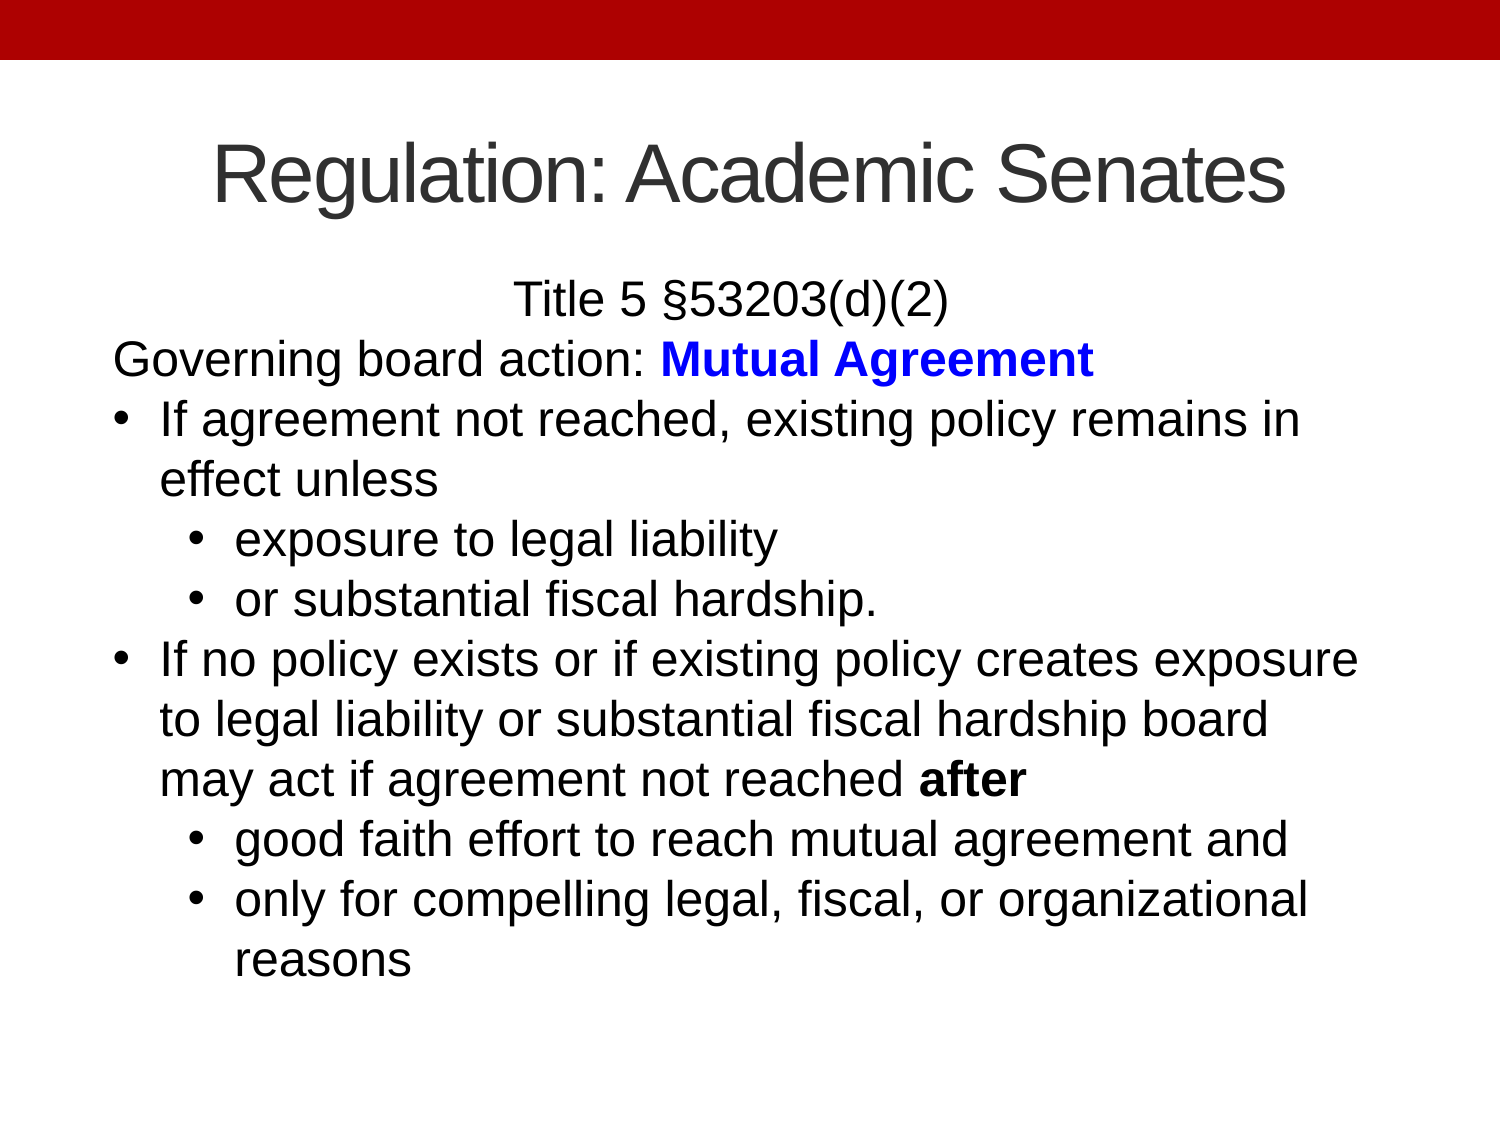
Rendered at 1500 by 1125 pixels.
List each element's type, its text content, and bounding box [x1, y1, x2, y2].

title Regulation: Academic Senates [75, 87, 1425, 250]
text_box Title 5 §53203(d)(2) Governing board action: Mutual Agreement If agreement not reached, existing policy remains in effect unless exposure to legal liability or substantial fiscal hardship. If no policy exists or if existing policy creates exposure to legal liability or substantial fiscal hardship board may act if agreement not reached after good faith effort to reach mutual agreement and only for compelling legal, fiscal, or organizational reasons [97, 259, 1380, 995]
